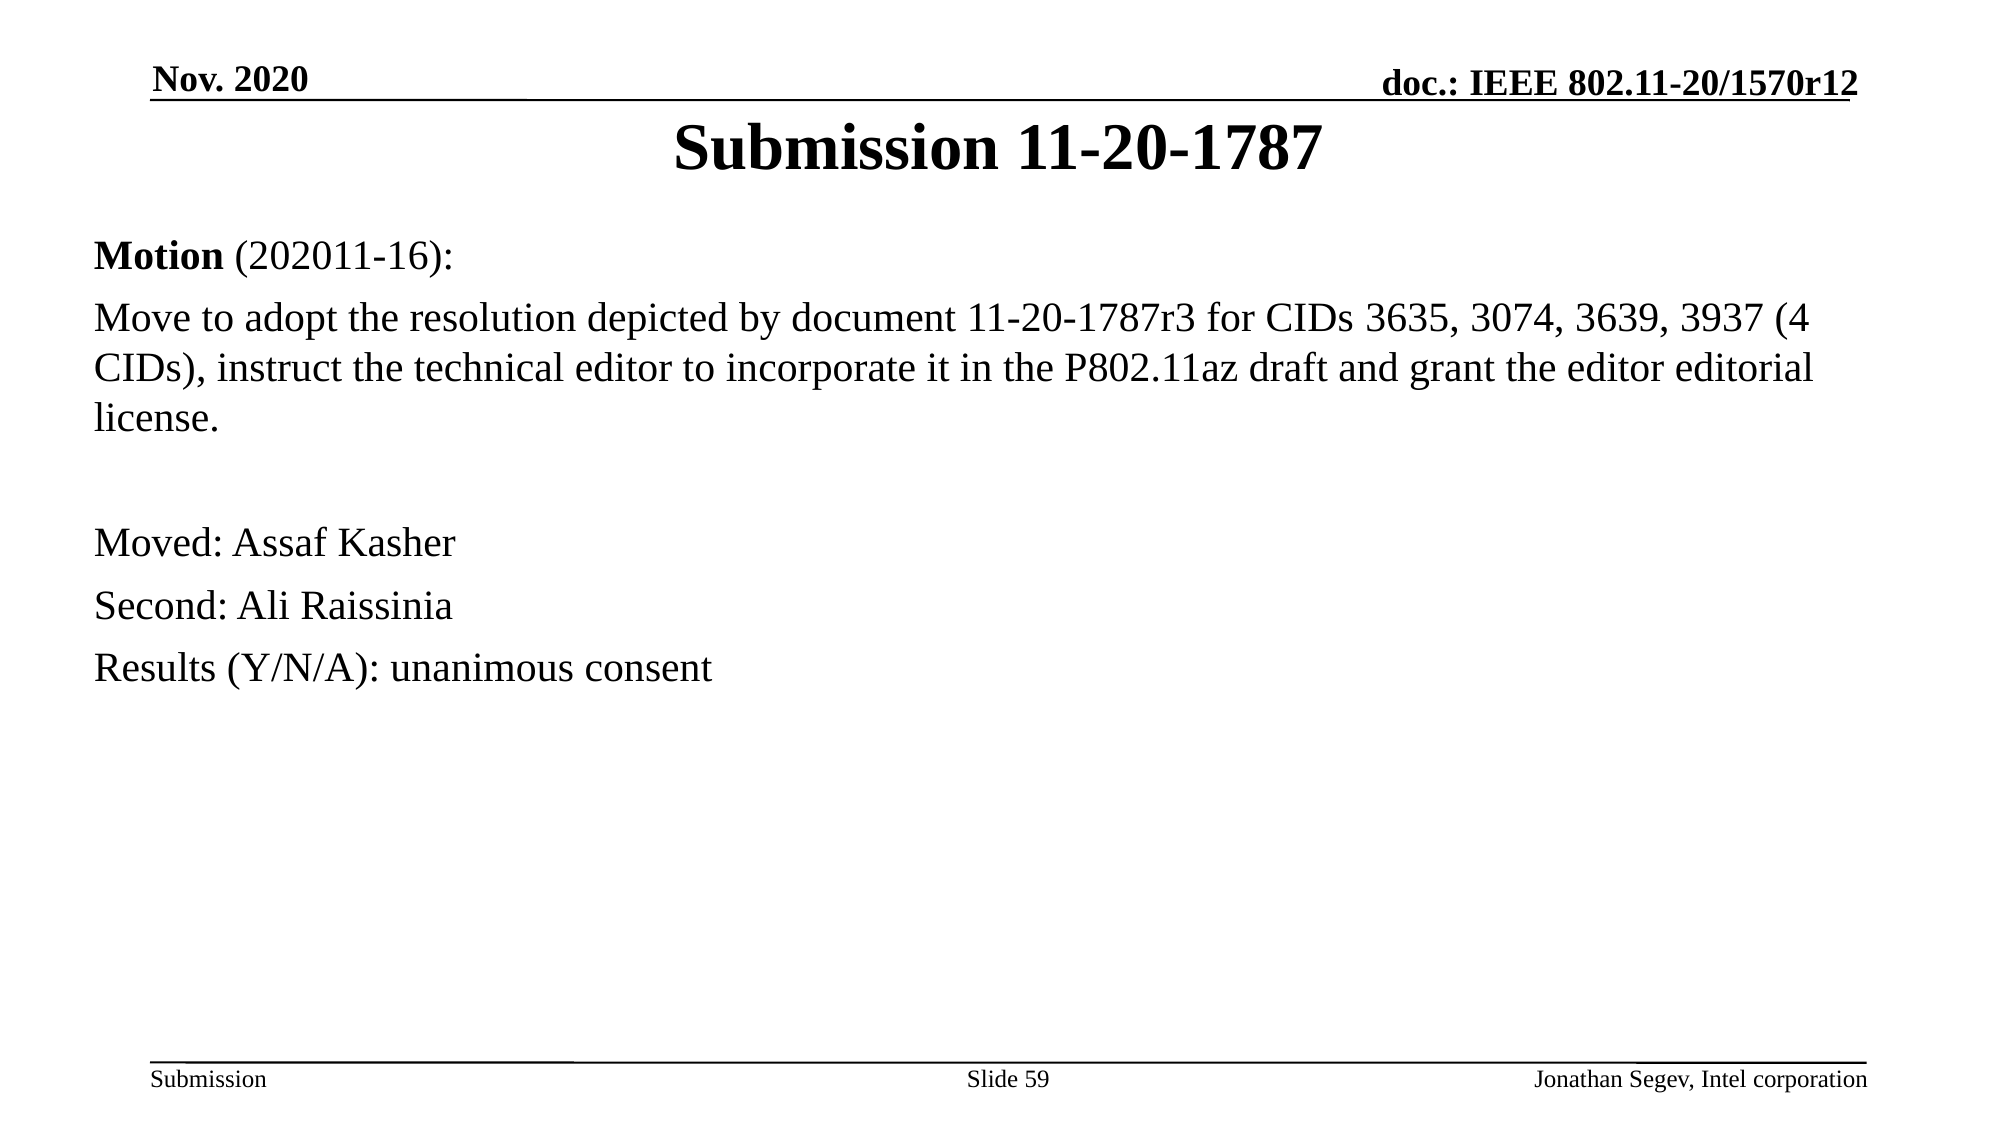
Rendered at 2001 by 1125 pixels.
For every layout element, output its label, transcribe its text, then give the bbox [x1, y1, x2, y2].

title Submission 11-20-1787 [149, 112, 1850, 173]
slide_number Slide 59 [950, 1061, 1067, 1123]
list Motion (202011-16): Move to adopt the resolution depicted by document 11-20-1787r3 for CIDs 3635, 3074, 3639, 3937 (4 CIDs), instruct the technical editor to incorporate it in the P802.11az draft and grant the editor editorial license. Moved: Assaf Kasher Second: Ali Raissinia Results (Y/N/A): unanimous consent [78, 219, 1922, 1000]
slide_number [152, 54, 563, 100]
footer Jonathan Segev, Intel corporation [1171, 1061, 1869, 1093]
